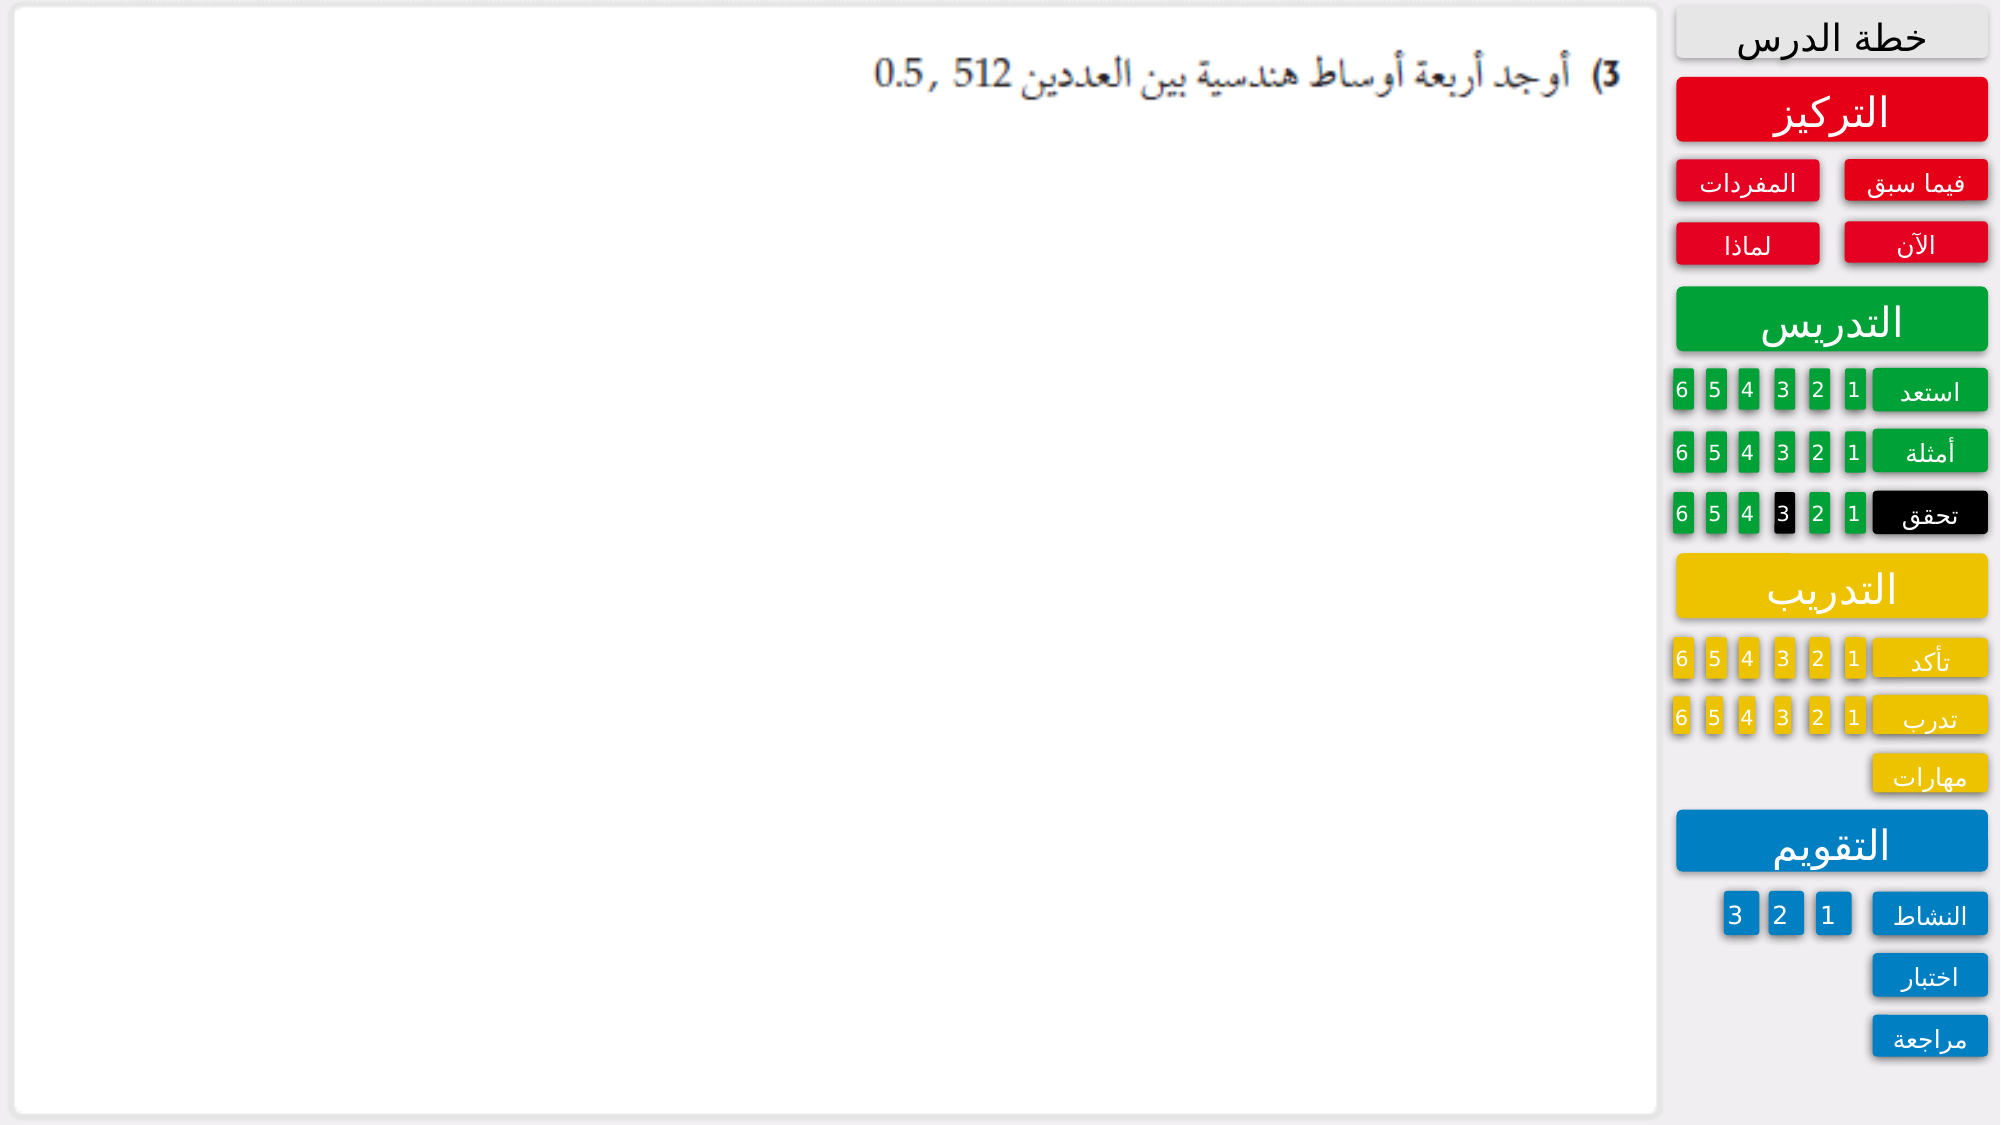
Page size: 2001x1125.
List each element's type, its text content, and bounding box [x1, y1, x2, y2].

text_box 5 [1706, 368, 1727, 410]
text_box 6 [1673, 637, 1694, 679]
text_box 4 [1738, 696, 1756, 734]
text_box 2 [1809, 696, 1831, 734]
text_box استعد [1873, 367, 1988, 412]
text_box 6 [1673, 696, 1691, 734]
text_box 1 [1845, 637, 1866, 679]
text_box 4 [1738, 431, 1760, 473]
text_box التدريس [1675, 285, 1990, 353]
text_box 2 [1768, 890, 1805, 936]
text_box مهارات [1872, 753, 1988, 793]
text_box 2 [1809, 368, 1831, 410]
text_box 2 [1809, 637, 1831, 679]
text_box 4 [1738, 637, 1760, 679]
text_box مراجعة [1872, 1014, 1988, 1057]
text_box تأكد [1873, 637, 1988, 678]
text_box 3 [1723, 890, 1760, 936]
text_box الآن [1844, 221, 1988, 263]
text_box 5 [1706, 696, 1724, 734]
text_box 1 [1845, 696, 1866, 734]
text_box تدرب [1872, 694, 1988, 735]
text_box 5 [1706, 637, 1727, 679]
text_box 1 [1816, 891, 1852, 936]
text_box فيما سبق [1844, 159, 1988, 201]
text_box التدريب [1675, 552, 1990, 620]
text_box 3 [1774, 637, 1796, 679]
text_box المفردات [1676, 159, 1820, 202]
text_box 5 [1706, 492, 1727, 534]
text_box 6 [1673, 492, 1694, 534]
text_box 4 [1738, 492, 1760, 534]
picture [0, 0, 2001, 1125]
text_box تحقق [1872, 490, 1988, 535]
text_box 6 [1673, 431, 1694, 473]
text_box 2 [1809, 431, 1831, 473]
text_box 5 [1706, 431, 1727, 473]
text_box أمثلة [1872, 428, 1988, 473]
text_box 3 [1774, 696, 1792, 734]
text_box خطة الدرس [1675, 4, 1990, 59]
text_box 2 [1809, 492, 1831, 534]
text_box 4 [1738, 368, 1760, 410]
text_box لماذا [1676, 222, 1820, 265]
text_box 1 [1845, 492, 1866, 534]
text_box التقويم [1675, 808, 1990, 873]
text_box 1 [1845, 431, 1866, 473]
text_box النشاط [1872, 891, 1988, 936]
text_box 1 [1845, 368, 1866, 410]
text_box التركيز [1675, 75, 1990, 143]
text_box 3 [1774, 368, 1796, 410]
text_box 6 [1673, 368, 1694, 410]
text_box 3 [1774, 431, 1796, 473]
text_box اختبار [1872, 953, 1988, 997]
text_box 3 [1774, 492, 1796, 534]
